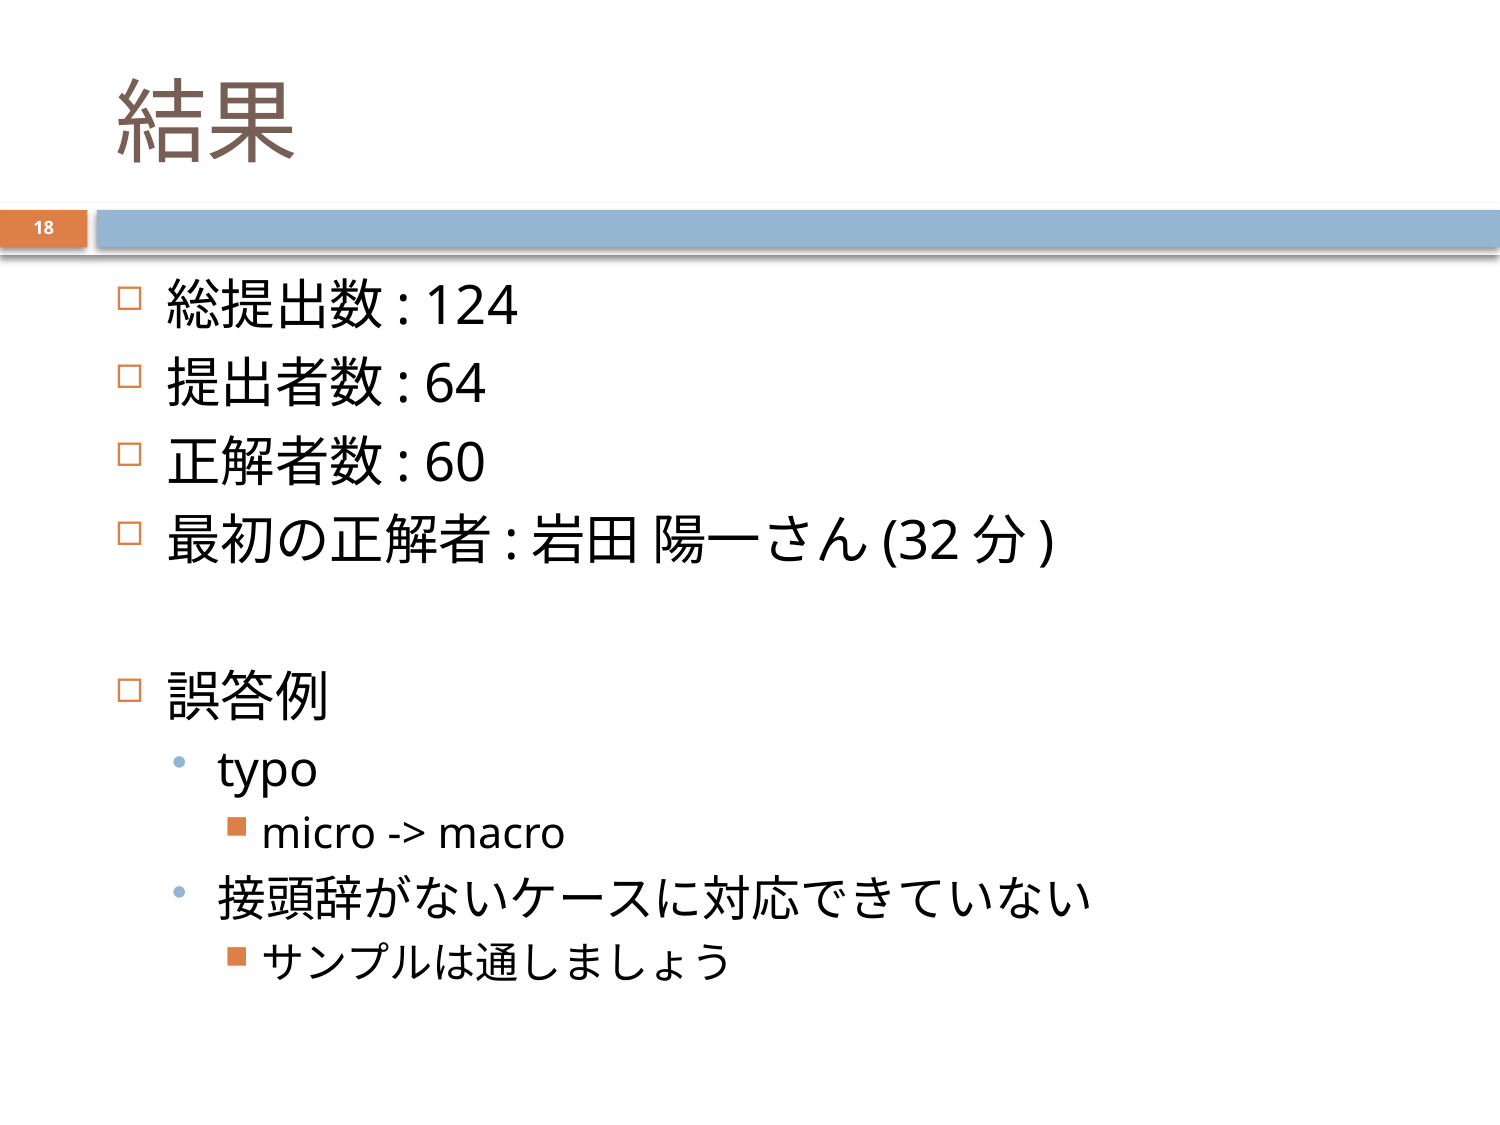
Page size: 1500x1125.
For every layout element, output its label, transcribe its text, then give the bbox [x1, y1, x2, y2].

slide_number 18 [0, 208, 88, 249]
list 総提出数: 124 提出者数: 64 正解者数: 60 最初の正解者:岩田 陽一さん(32分) 誤答例 typo micro -> macro 接頭辞がないケースに対応できていない サンプルは通しましょう [100, 262, 1438, 1000]
title 結果 [100, 37, 1438, 200]
